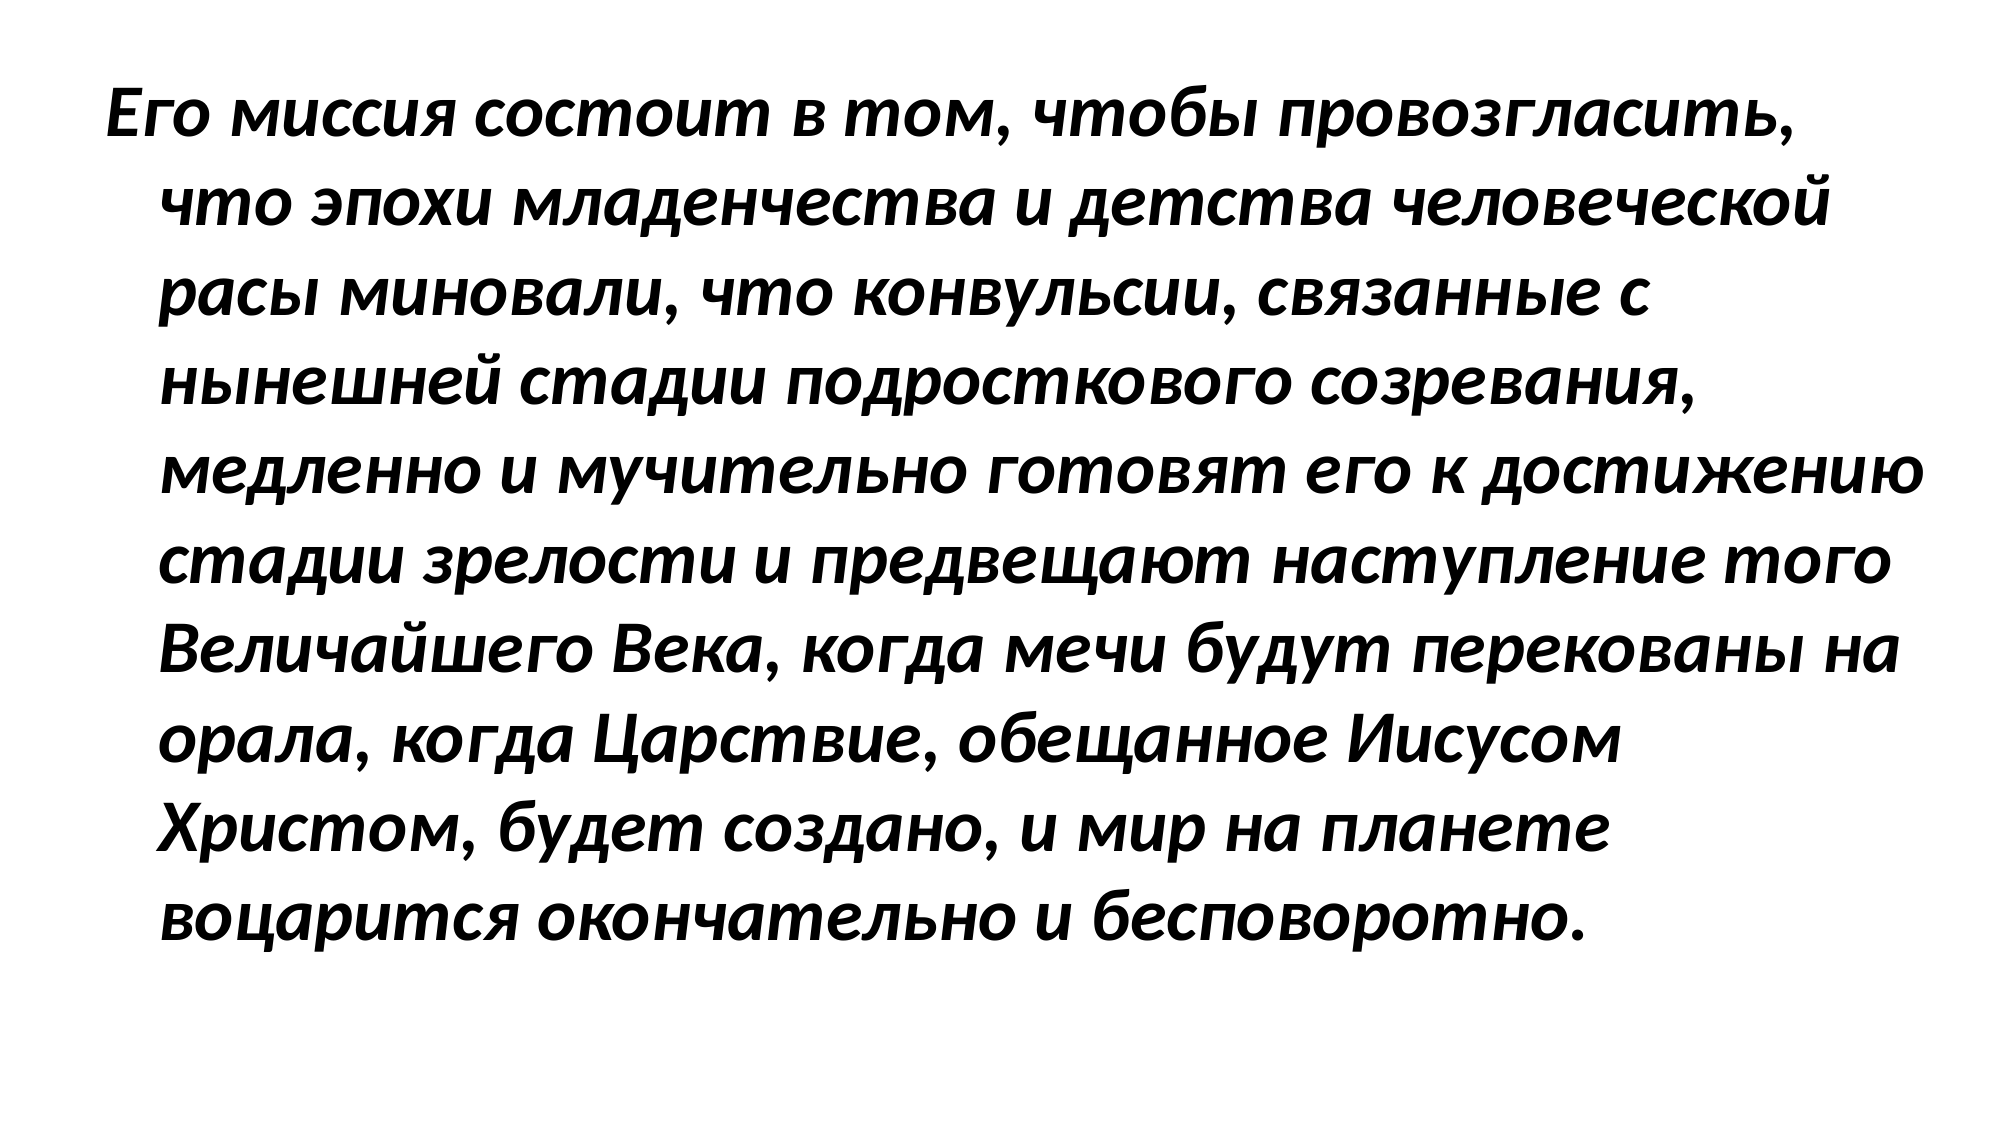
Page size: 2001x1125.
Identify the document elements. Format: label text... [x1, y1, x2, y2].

list Его миссия состоит в том, чтобы провозгласить, что эпохи младенчества и детства человеческой расы миновали, что конвульсии, связанные с нынешней стадии подросткового созревания, медленно и мучительно готовят его к достижению стадии зрелости и предвещают наступление того Величайшего Века, когда мечи будут перекованы на орала, когда Царствие, обещанное Иисусом Христом, будет создано, и мир на планете воцарится окончательно и бесповоротно. [90, 54, 1945, 1059]
